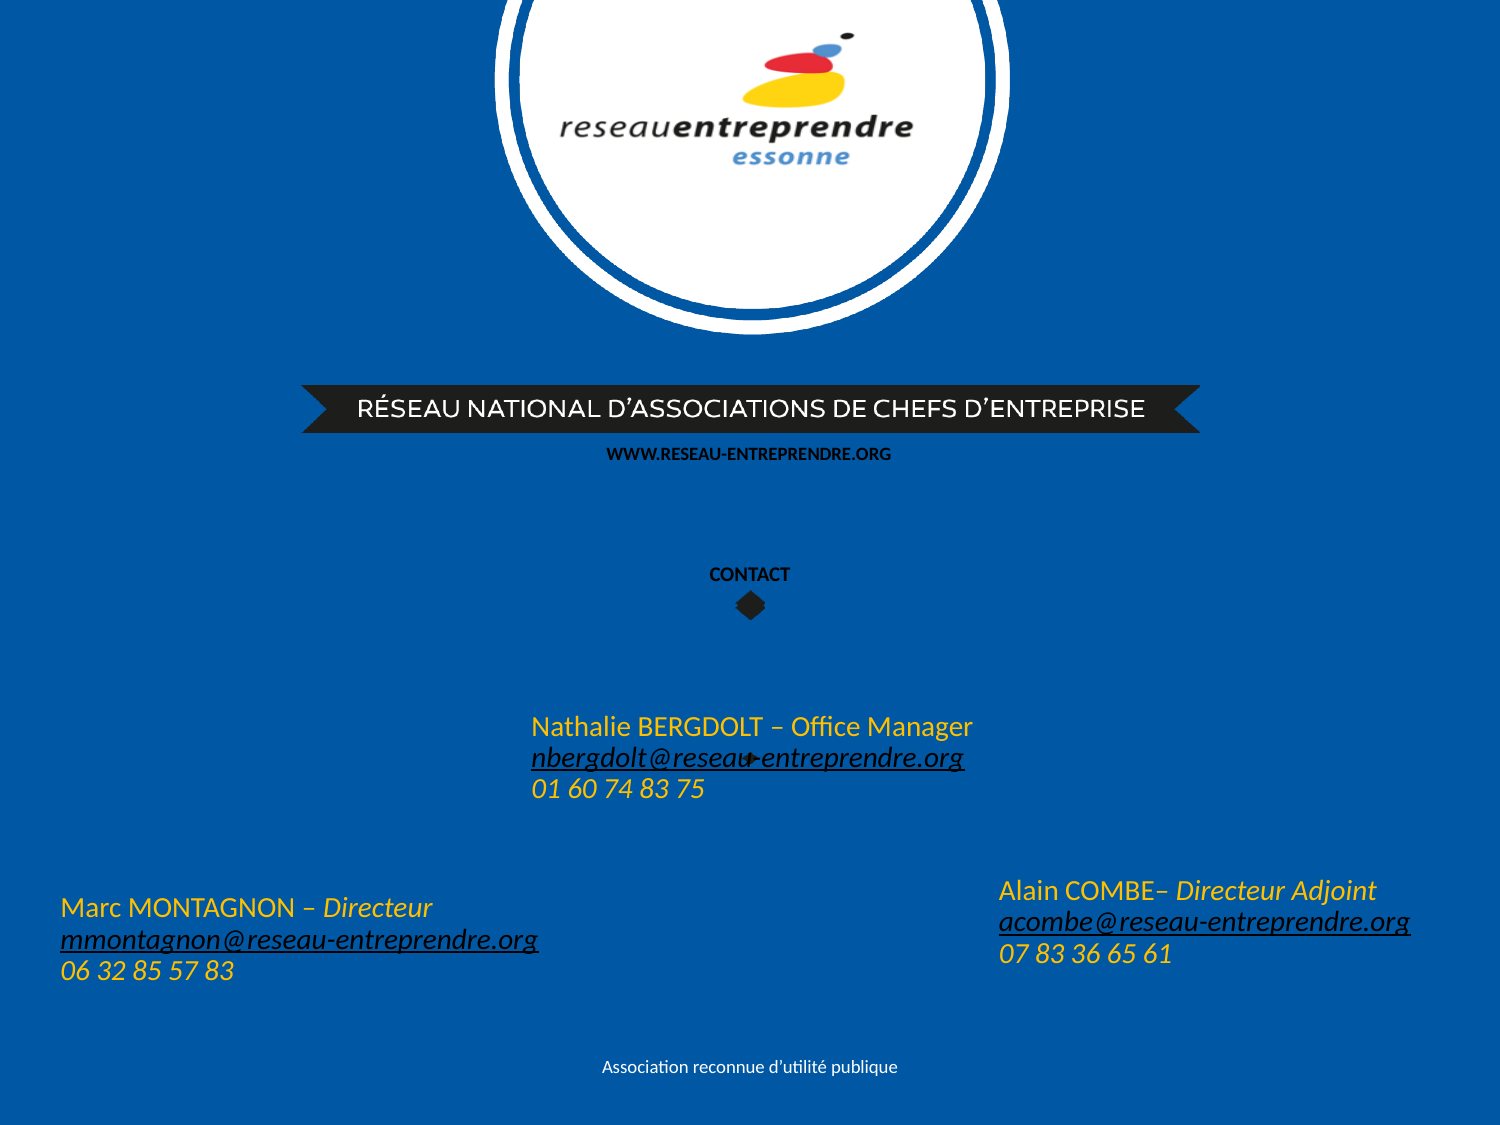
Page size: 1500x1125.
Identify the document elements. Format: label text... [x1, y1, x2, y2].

picture [735, 590, 765, 620]
picture [477, 0, 1025, 345]
text_box Marc MONTAGNON – Directeur mmontagnon@reseau-entreprendre.org 06 32 85 57 83 [54, 857, 546, 987]
picture [301, 385, 1200, 433]
text_box Alain COMBE– Directeur Adjoint acombe@reseau-entreprendre.org 07 83 36 65 61 [992, 808, 1417, 970]
text_box Nathalie BERGDOLT – Office Manager nbergdolt@reseau-entreprendre.org 01 60 74 83 75 [525, 676, 980, 806]
